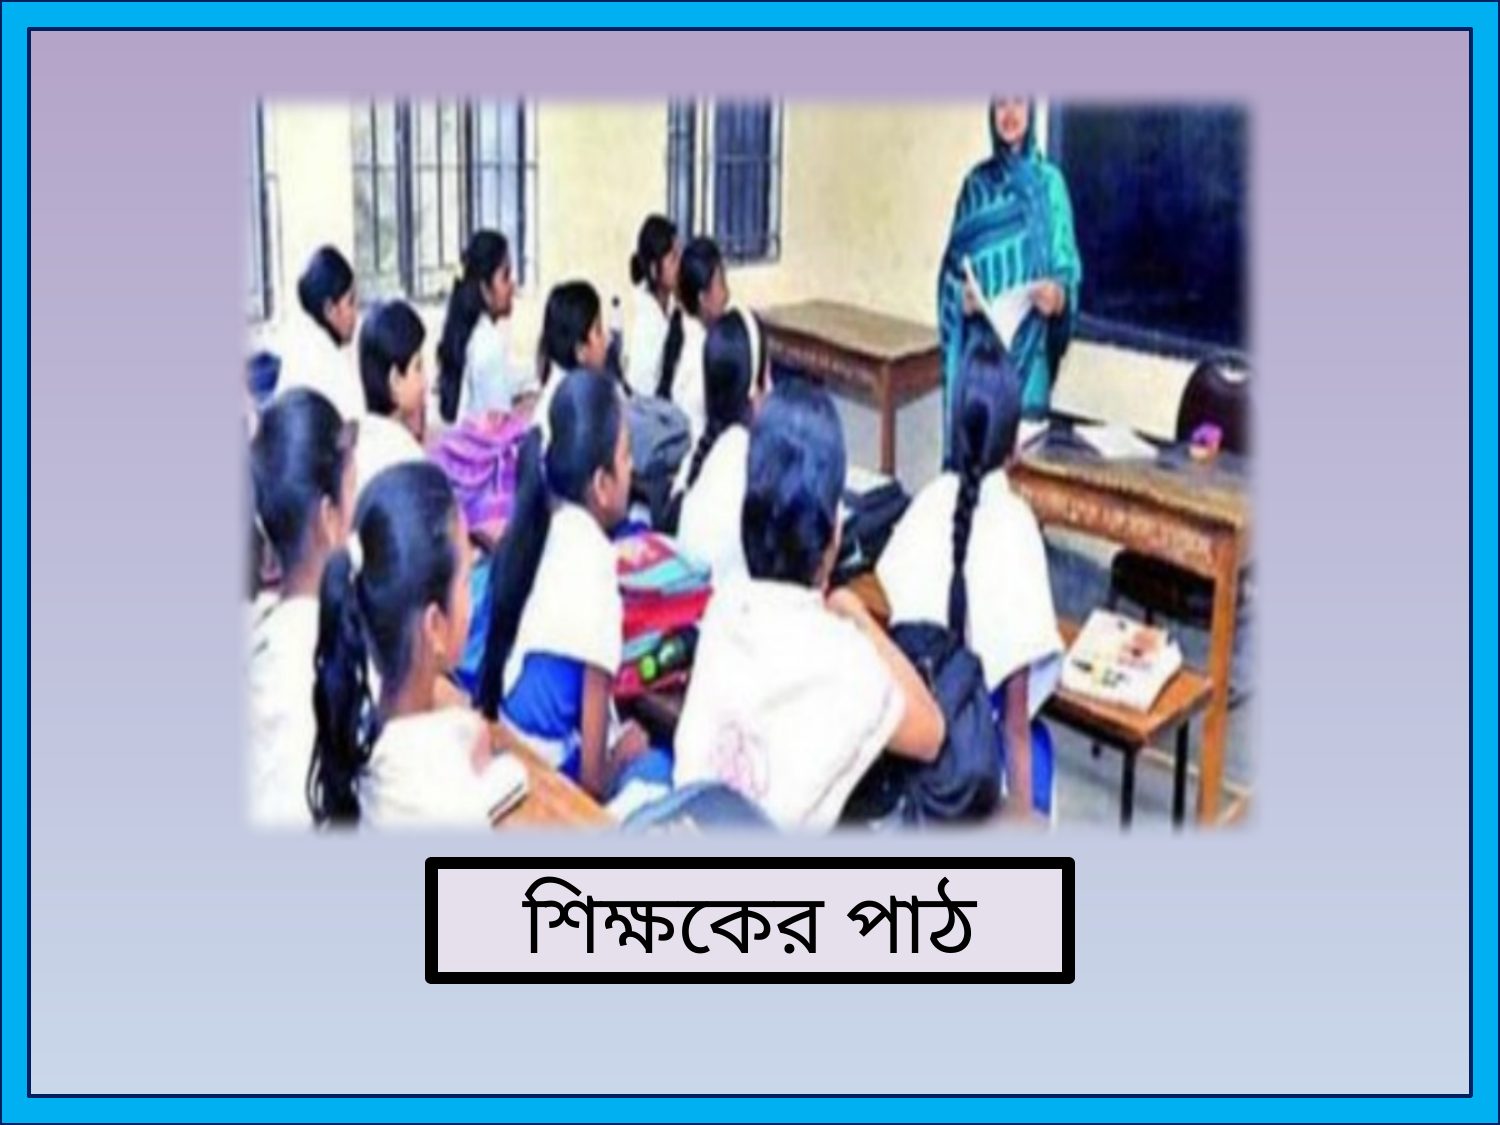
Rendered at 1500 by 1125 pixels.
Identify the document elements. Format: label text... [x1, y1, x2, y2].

text_box [0, 0, 1500, 1125]
picture [234, 87, 1266, 844]
text_box শিক্ষকের পাঠ [429, 861, 1071, 980]
